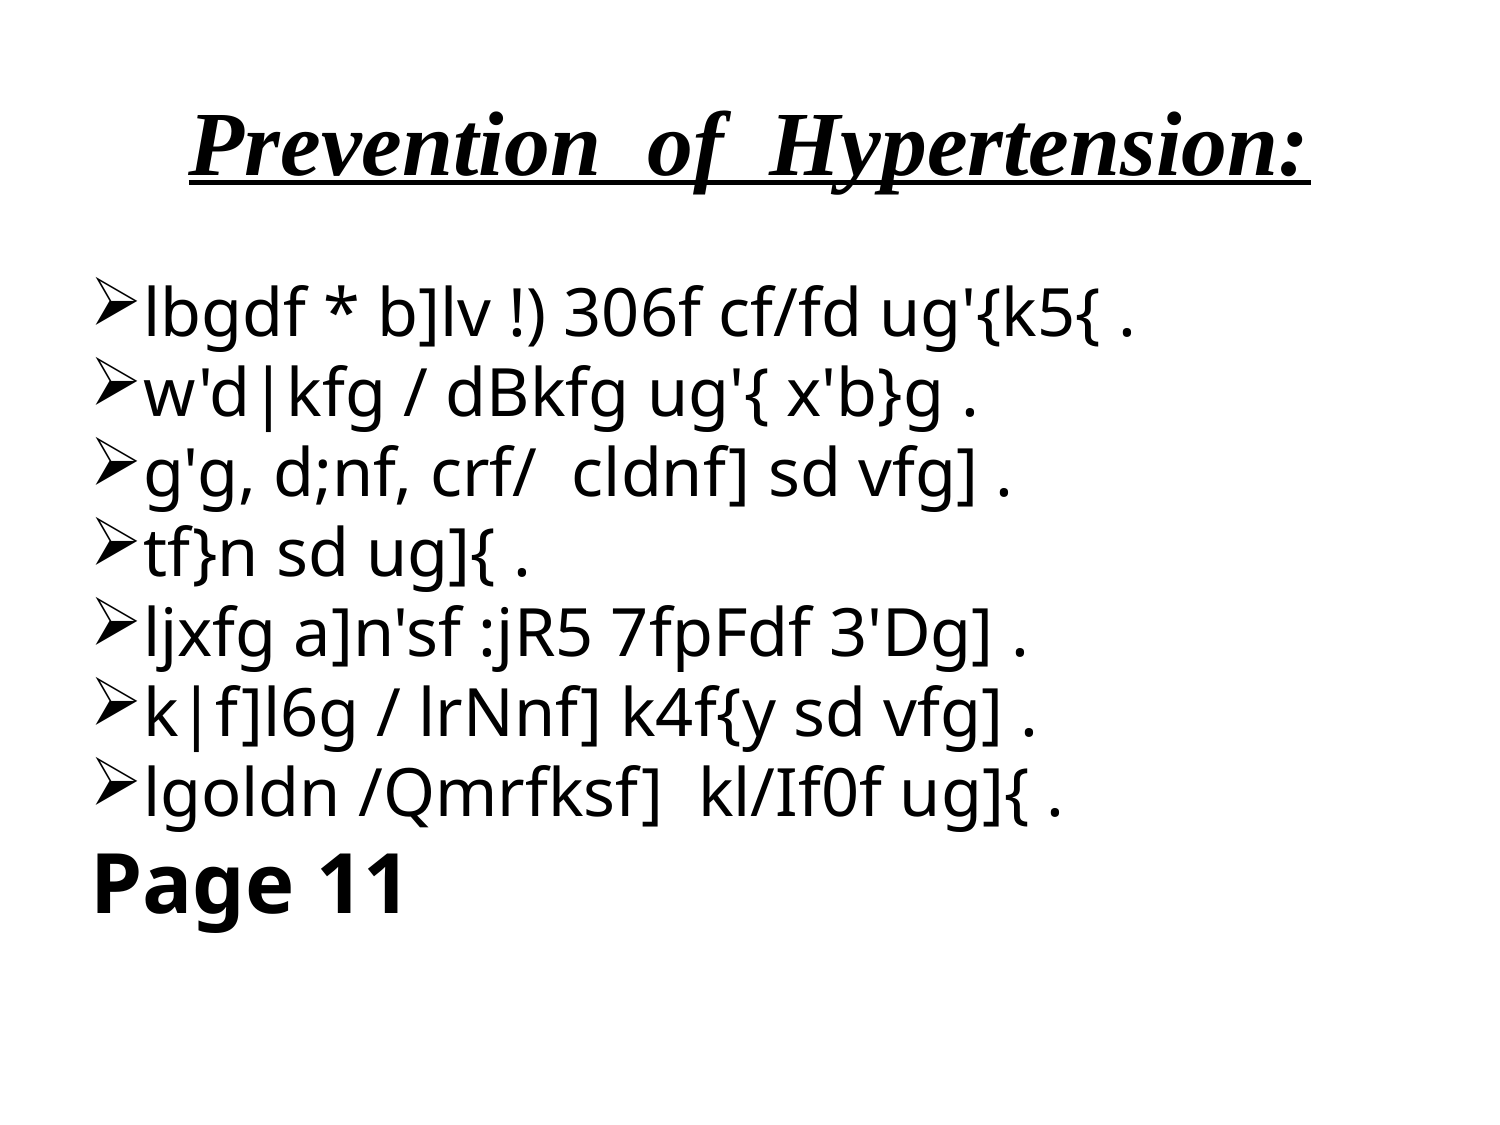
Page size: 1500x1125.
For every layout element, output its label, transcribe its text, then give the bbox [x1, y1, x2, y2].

list lbgdf * b]lv !) 306f cf/fd ug'{k5{ . w'd|kfg / dBkfg ug'{ x'b}g . g'g, d;nf, crf/ cldnf] sd vfg] . tf}n sd ug]{ . ljxfg a]n'sf :jR5 7fpFdf 3'Dg] . k|f]l6g / lrNnf] k4f{y sd vfg] . lgoldn /Qmrfksf] kl/If0f ug]{ . Page 11 [75, 262, 1425, 1005]
title Prevention of Hypertension: [75, 45, 1425, 233]
